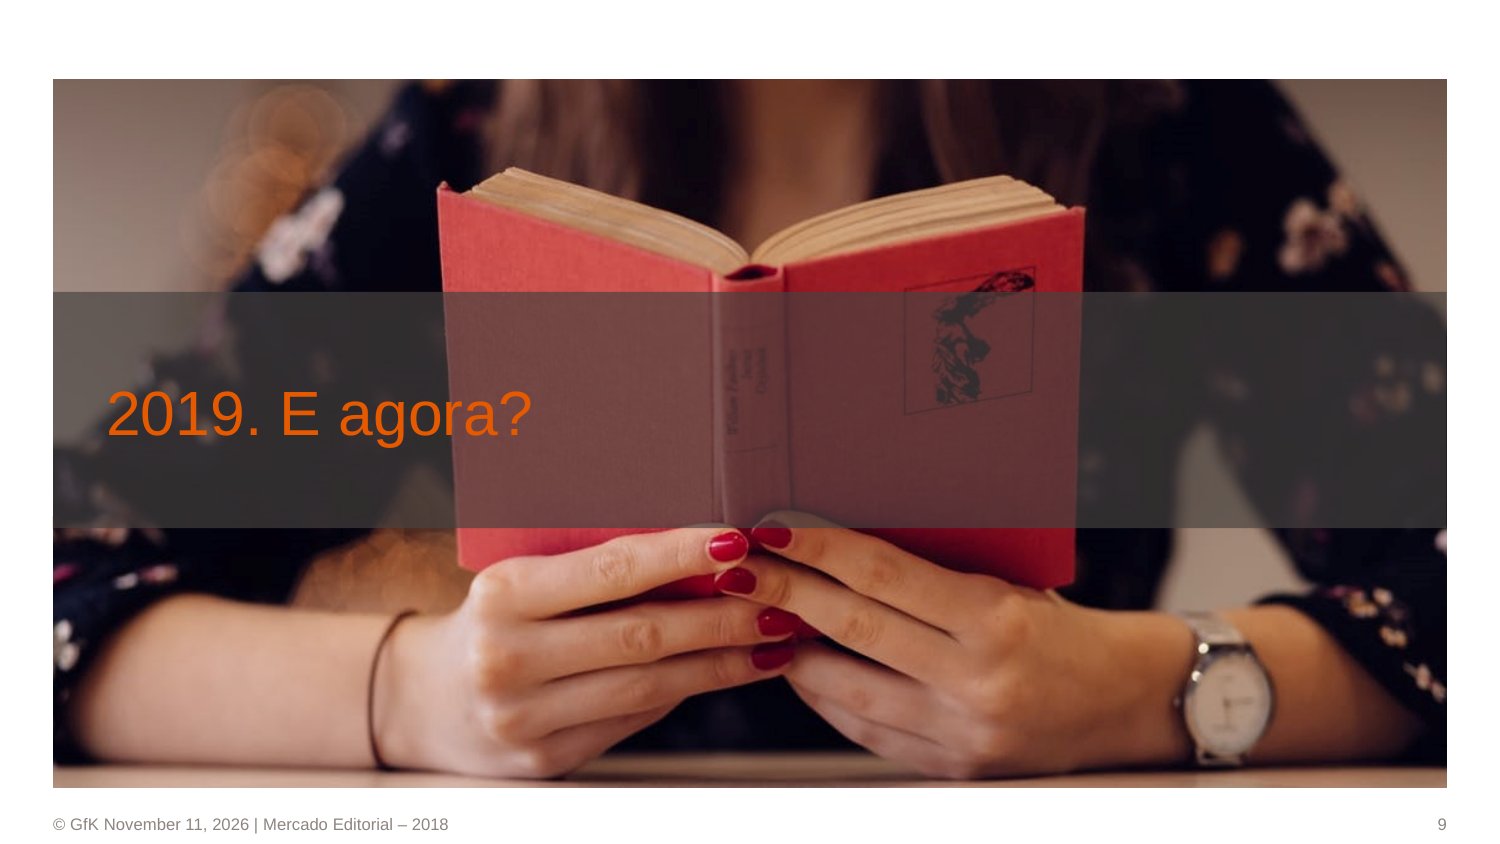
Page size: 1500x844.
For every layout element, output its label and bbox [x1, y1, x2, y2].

picture [52, 79, 1448, 789]
